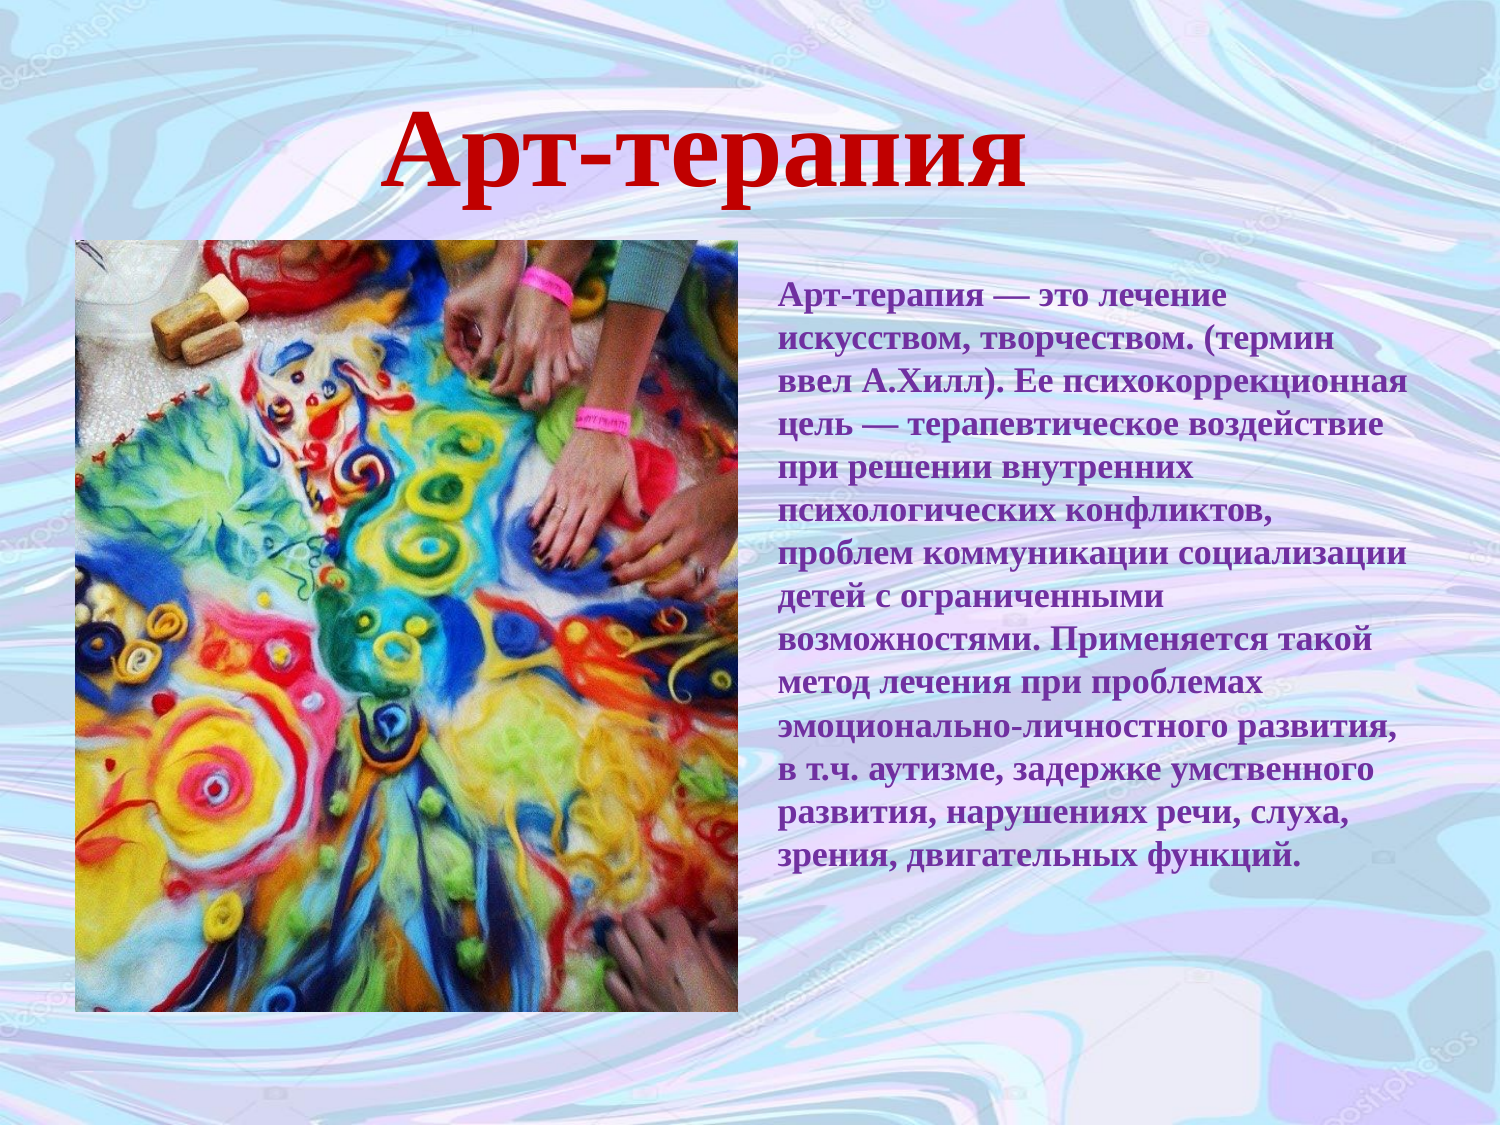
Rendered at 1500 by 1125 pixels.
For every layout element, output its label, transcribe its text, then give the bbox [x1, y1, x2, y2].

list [74, 240, 738, 1012]
picture [0, 0, 1500, 1125]
list Арт-терапия — это лечение искусством, творчеством. (термин ввел А.Хилл). Ее психокоррекционная цель — терапевтическое воздействие при решении внутренних психологических конфликтов, проблем коммуникации социализации детей с ограниченными возможностями. Применяется такой метод лечения при проблемах эмоционально-личностного развития, в т.ч. аутизме, задержке умственного развития, нарушениях речи, слуха, зрения, двигательных функций. [762, 262, 1425, 1005]
text_box Арт-терапия [100, 66, 1365, 412]
